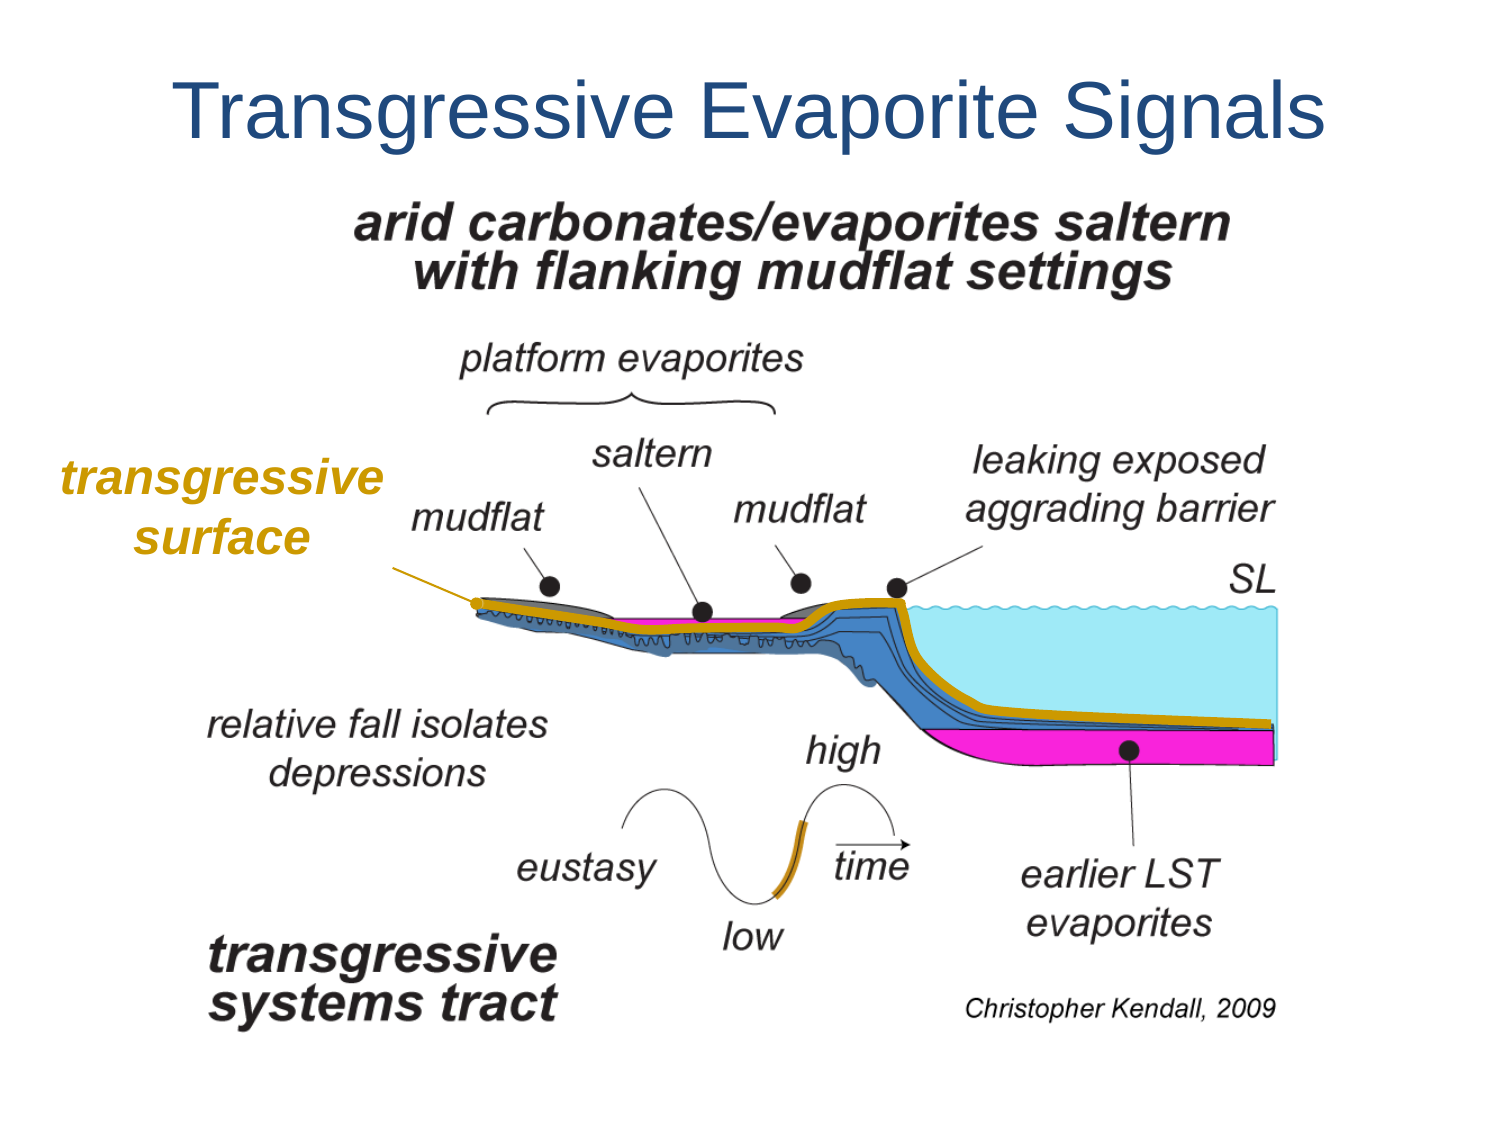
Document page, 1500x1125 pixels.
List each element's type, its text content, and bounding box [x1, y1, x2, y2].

title Transgressive Evaporite Signals [112, 50, 1388, 163]
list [124, 162, 1376, 1053]
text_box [0, 437, 480, 597]
